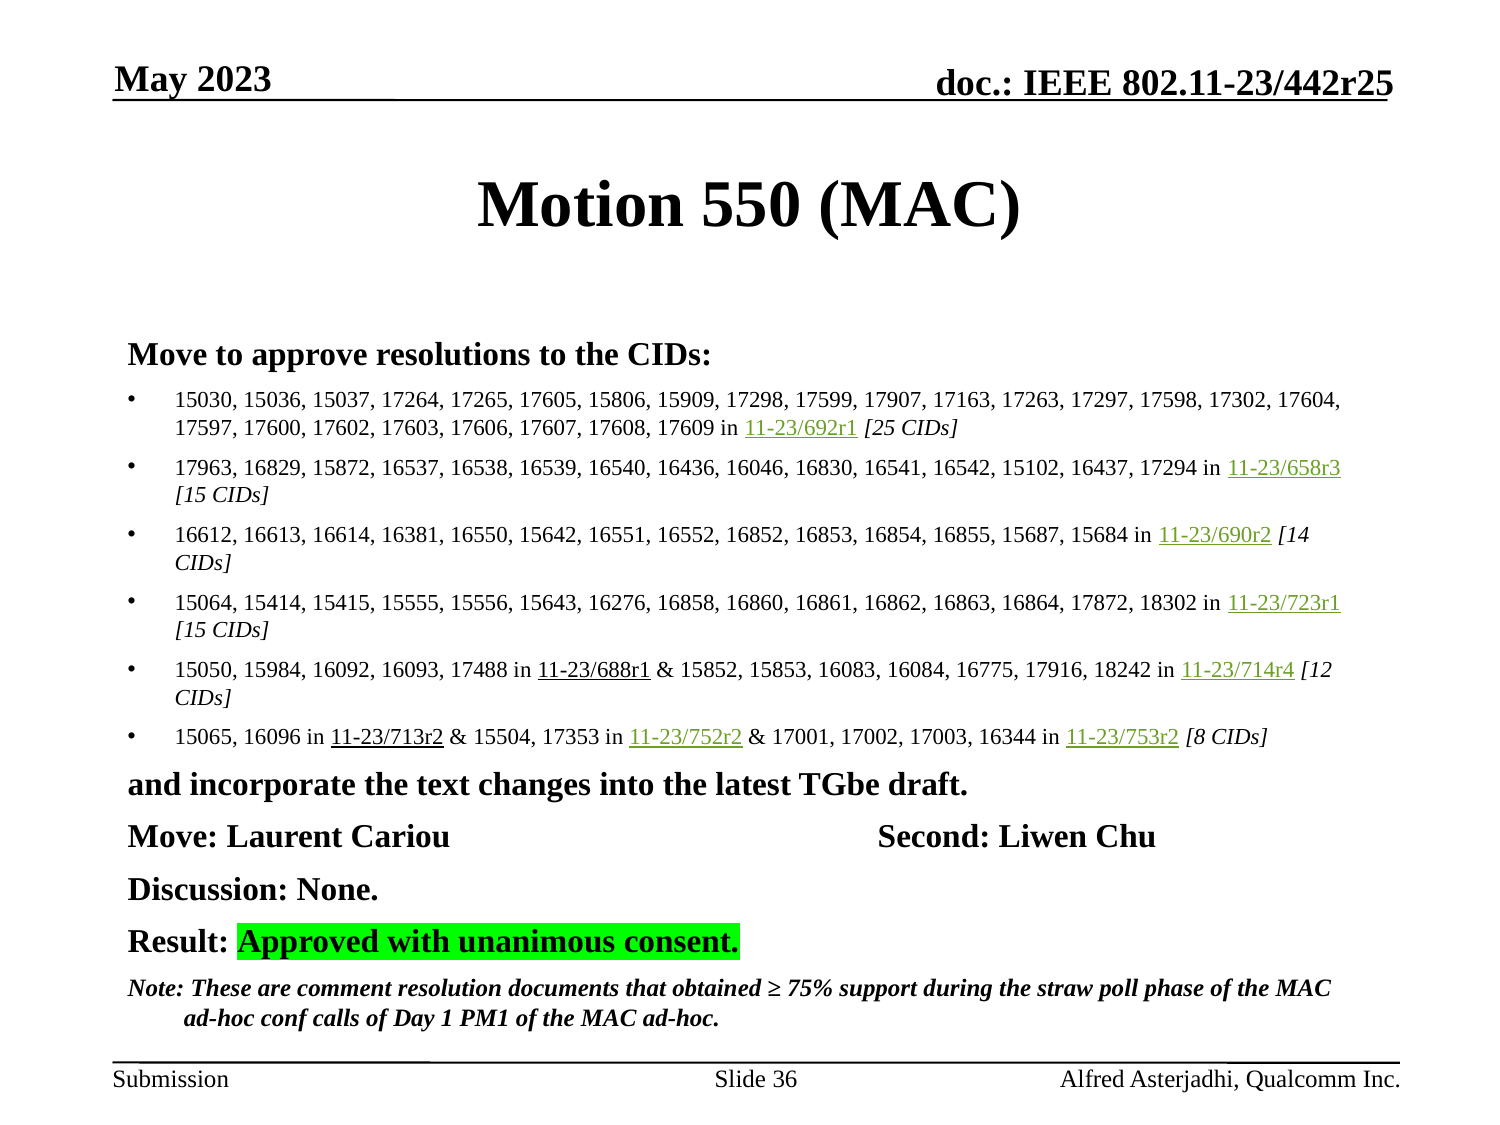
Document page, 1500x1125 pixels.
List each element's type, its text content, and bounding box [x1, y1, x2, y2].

list Move to approve resolutions to the CIDs: 15030, 15036, 15037, 17264, 17265, 17605, 15806, 15909, 17298, 17599, 17907, 17163, 17263, 17297, 17598, 17302, 17604, 17597, 17600, 17602, 17603, 17606, 17607, 17608, 17609 in 11-23/692r1 [25 CIDs] 17963, 16829, 15872, 16537, 16538, 16539, 16540, 16436, 16046, 16830, 16541, 16542, 15102, 16437, 17294 in 11-23/658r3 [15 CIDs] 16612, 16613, 16614, 16381, 16550, 15642, 16551, 16552, 16852, 16853, 16854, 16855, 15687, 15684 in 11-23/690r2 [14 CIDs] 15064, 15414, 15415, 15555, 15556, 15643, 16276, 16858, 16860, 16861, 16862, 16863, 16864, 17872, 18302 in 11-23/723r1 [15 CIDs] 15050, 15984, 16092, 16093, 17488 in 11-23/688r1 & 15852, 15853, 16083, 16084, 16775, 17916, 18242 in 11-23/714r4 [12 CIDs] 15065, 16096 in 11-23/713r2 & 15504, 17353 in 11-23/752r2 & 17001, 17002, 17003, 16344 in 11-23/753r2 [8 CIDs] and incorporate the text changes into the latest TGbe draft. Move: Laurent Cariou Second: Liwen Chu Discussion: None. Result: Approved with unanimous consent. Note: These are comment resolution documents that obtained ≥ 75% support during the straw poll phase of the MAC ad-hoc conf calls of Day 1 PM1 of the MAC ad-hoc. [112, 324, 1388, 1063]
title Motion 550 (MAC) [112, 112, 1388, 288]
footer Alfred Asterjadhi, Qualcomm Inc. [878, 1061, 1402, 1093]
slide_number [114, 54, 423, 100]
slide_number Slide 36 [712, 1061, 800, 1123]
